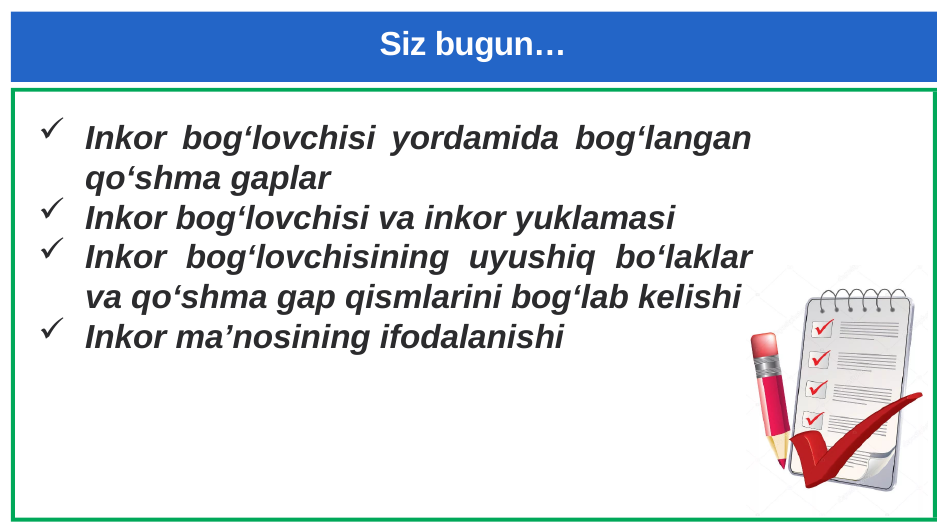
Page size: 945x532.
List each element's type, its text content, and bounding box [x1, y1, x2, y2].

text_box Inkor bog‘lovchisi yordamida bog‘langan qo‘shma gaplar Inkor bog‘lovchisi va inkor yuklamasi Inkor bog‘lovchisining uyushiq bo‘laklar va qo‘shma gap qismlarini bog‘lab kelishi Inkor ma’nosining ifodalanishi [23, 108, 768, 363]
picture [746, 265, 928, 516]
title Siz bugun… [13, 13, 934, 77]
